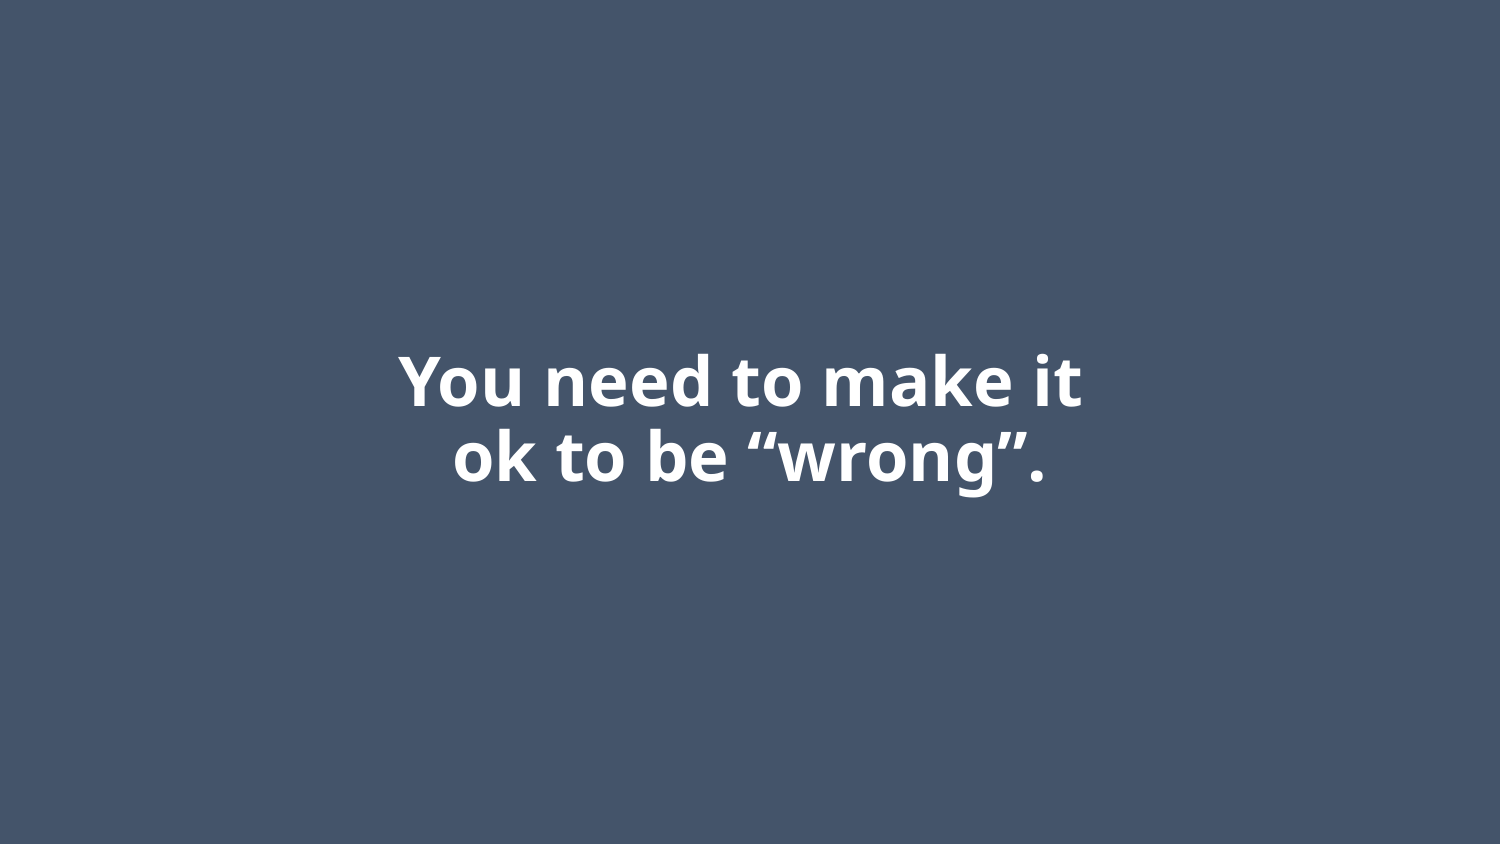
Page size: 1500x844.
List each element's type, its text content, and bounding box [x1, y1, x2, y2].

title You need to make it ok to be “wrong”. [0, 0, 1500, 844]
